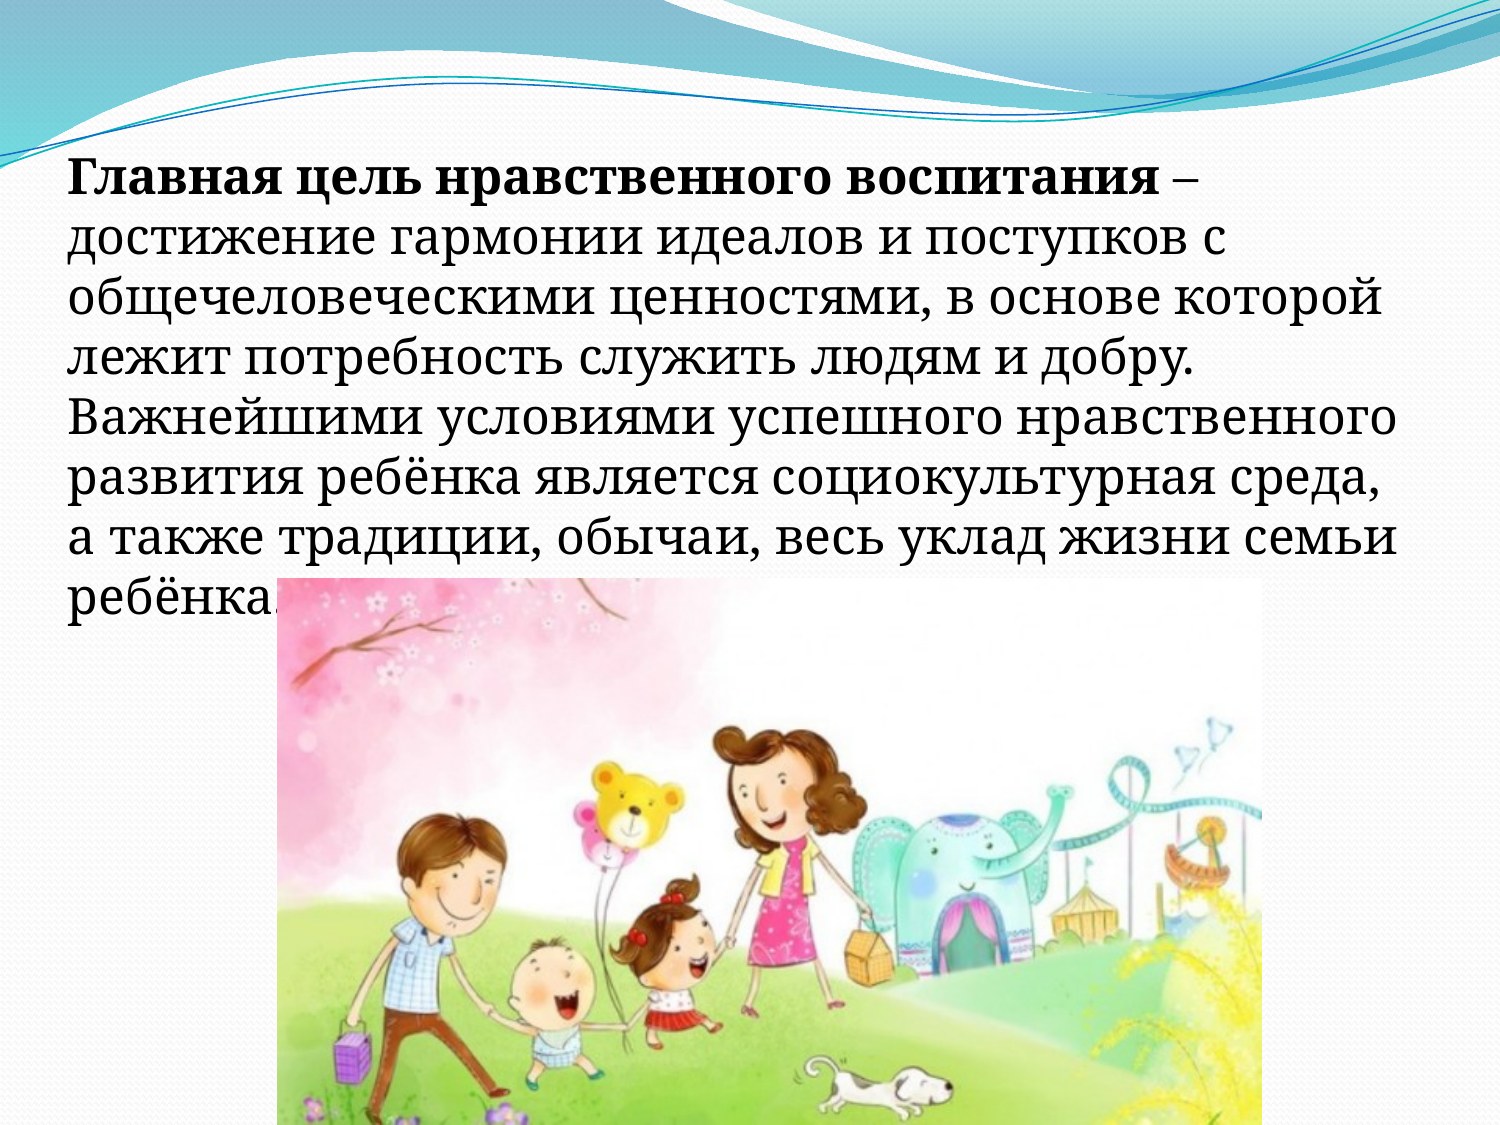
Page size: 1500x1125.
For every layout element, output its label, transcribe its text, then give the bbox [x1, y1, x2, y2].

picture [277, 577, 1263, 1125]
text_box Главная цель нравственного воспитания – достижение гармонии идеалов и поступков с общечеловеческими ценностями, в основе которой лежит потребность служить людям и добру. Важнейшими условиями успешного нравственного развития ребёнка является социокультурная среда, а также традиции, обычаи, весь уклад жизни семьи ребёнка. [53, 137, 1436, 677]
